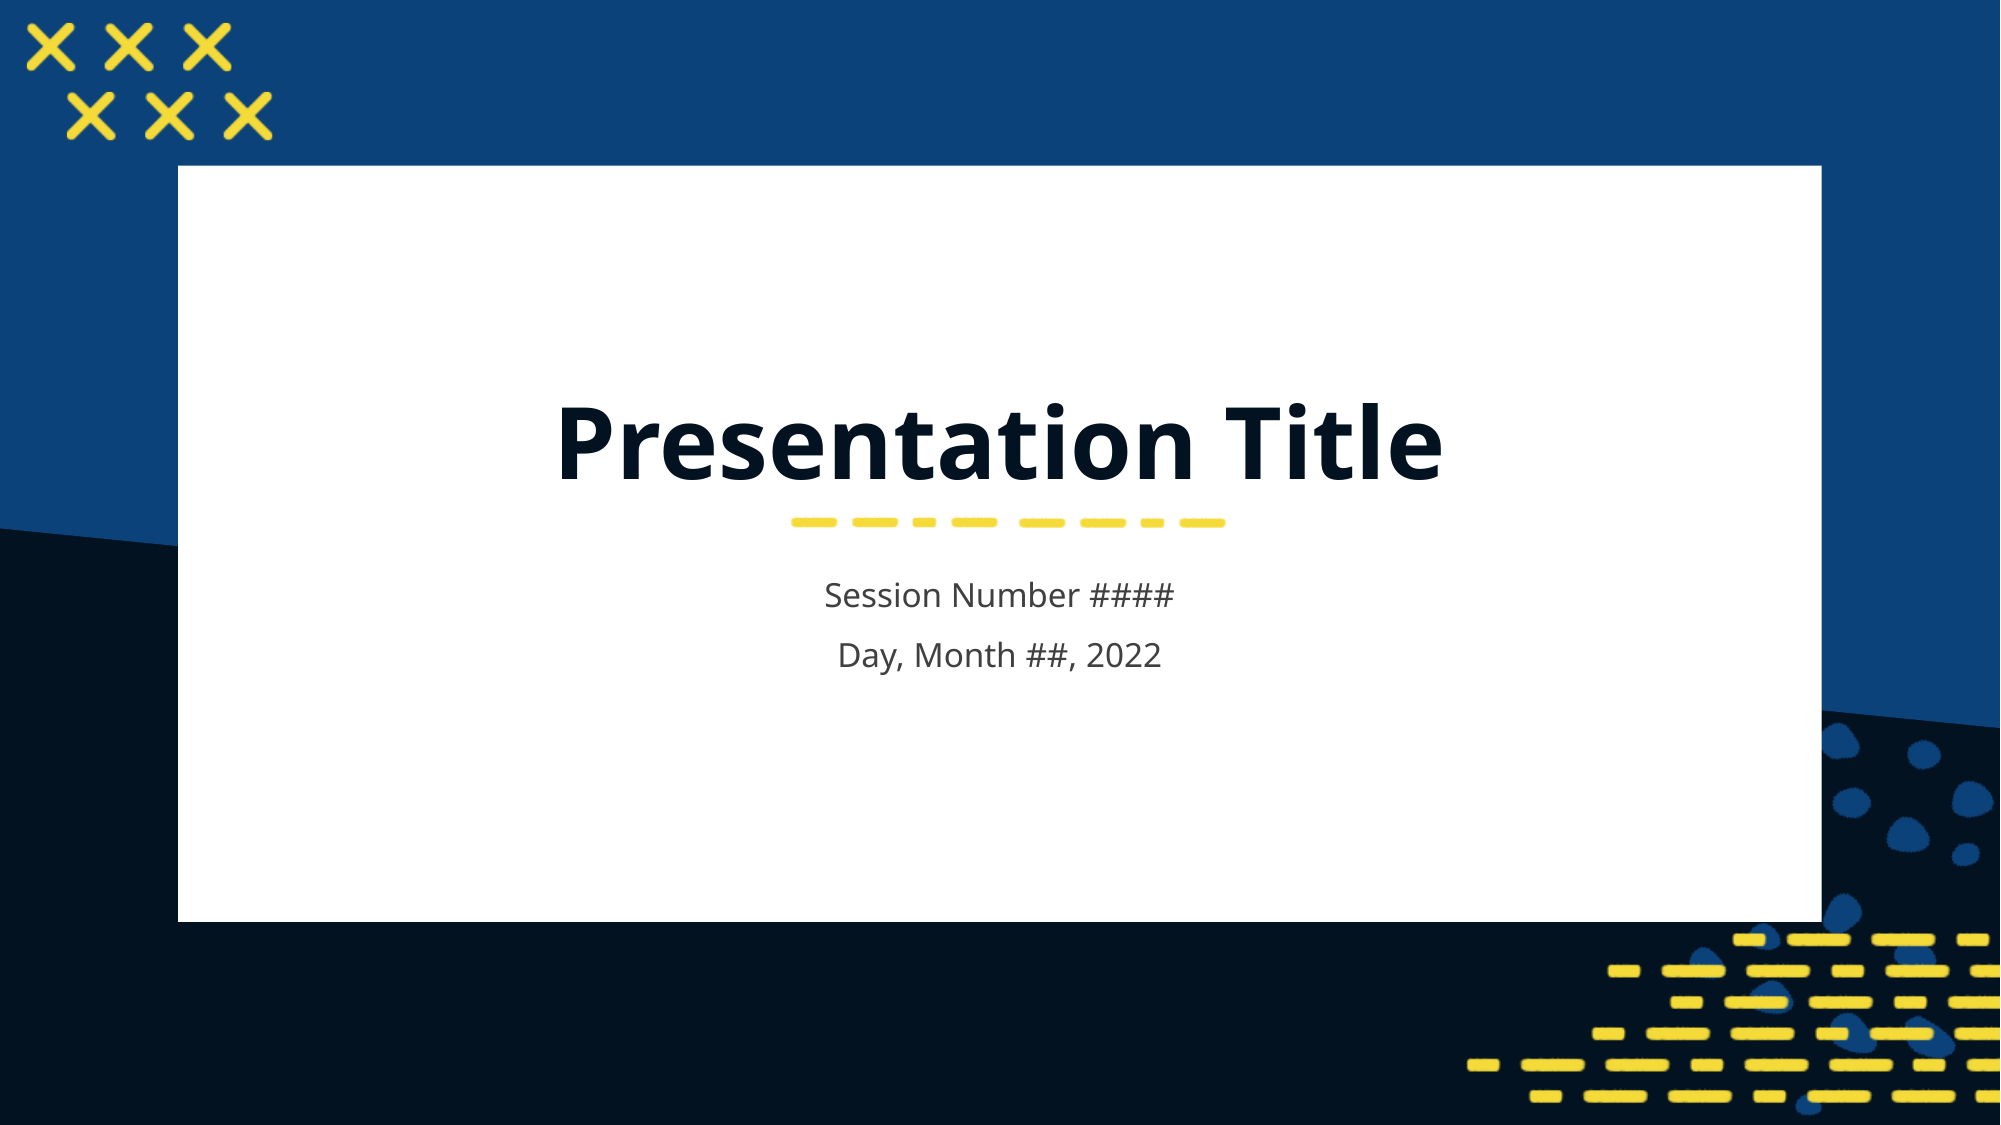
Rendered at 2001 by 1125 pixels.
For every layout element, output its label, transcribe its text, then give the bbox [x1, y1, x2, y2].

list Session Number #### Day, Month ##, 2022 [384, 566, 1616, 741]
picture [780, 512, 1236, 538]
picture [59, 84, 295, 152]
picture [19, 15, 254, 83]
picture [1418, 666, 2001, 1125]
title Presentation Title [384, 323, 1616, 509]
